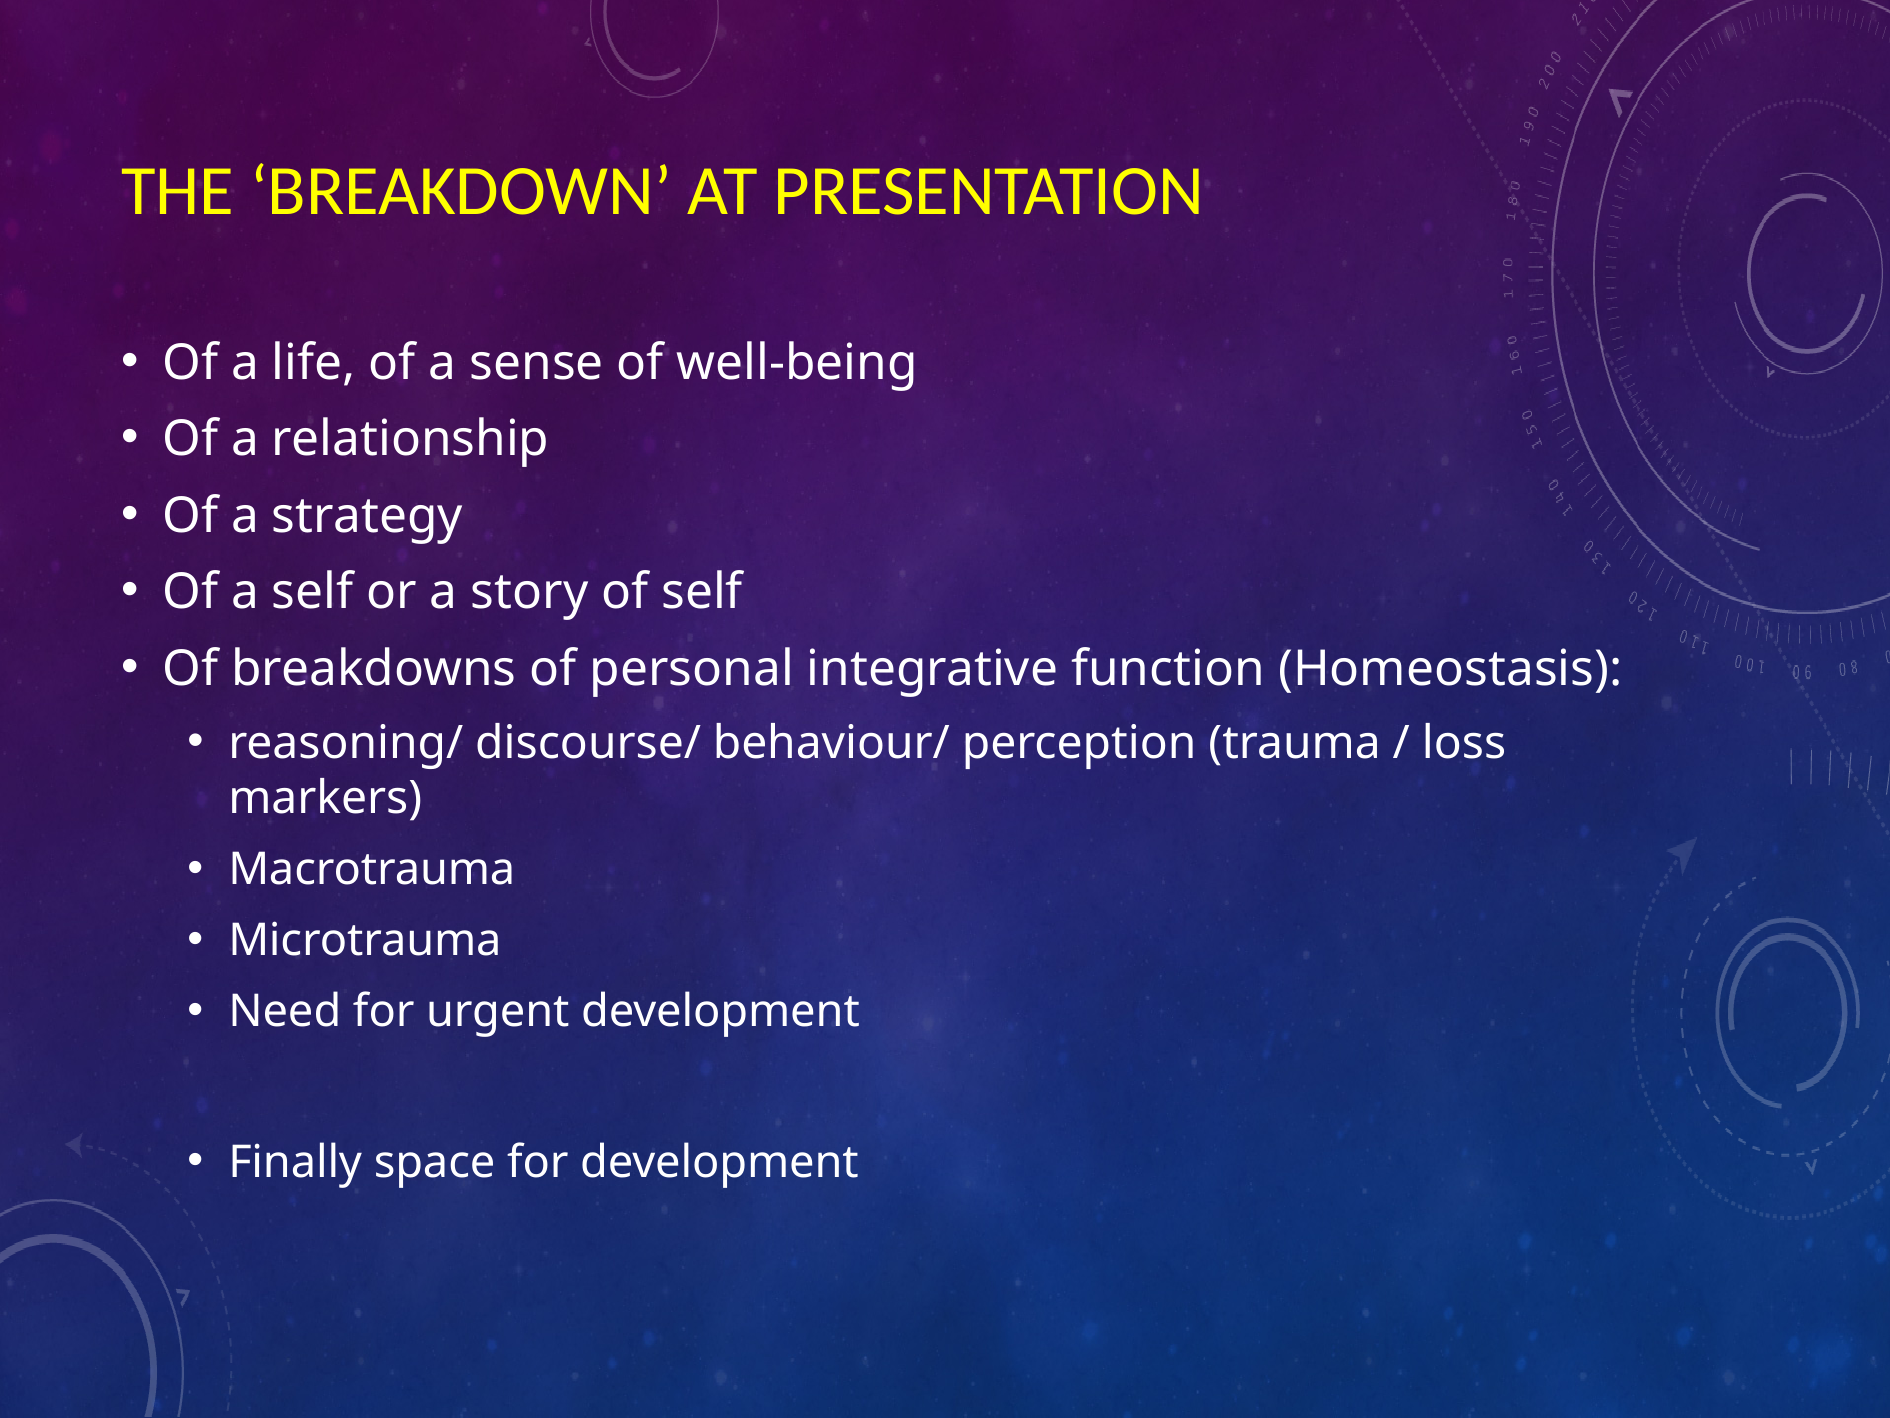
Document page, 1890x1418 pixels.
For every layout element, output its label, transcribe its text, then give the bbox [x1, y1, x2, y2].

picture [0, 0, 1890, 1418]
title The ‘breakdown’ at presentation [106, 35, 1677, 318]
list Of a life, of a sense of well-being Of a relationship Of a strategy Of a self or a story of self Of breakdowns of personal integrative function (Homeostasis): reasoning/ discourse/ behaviour/ perception (trauma / loss markers) Macrotrauma Microtrauma Need for urgent development Finally space for development [106, 318, 1701, 1197]
